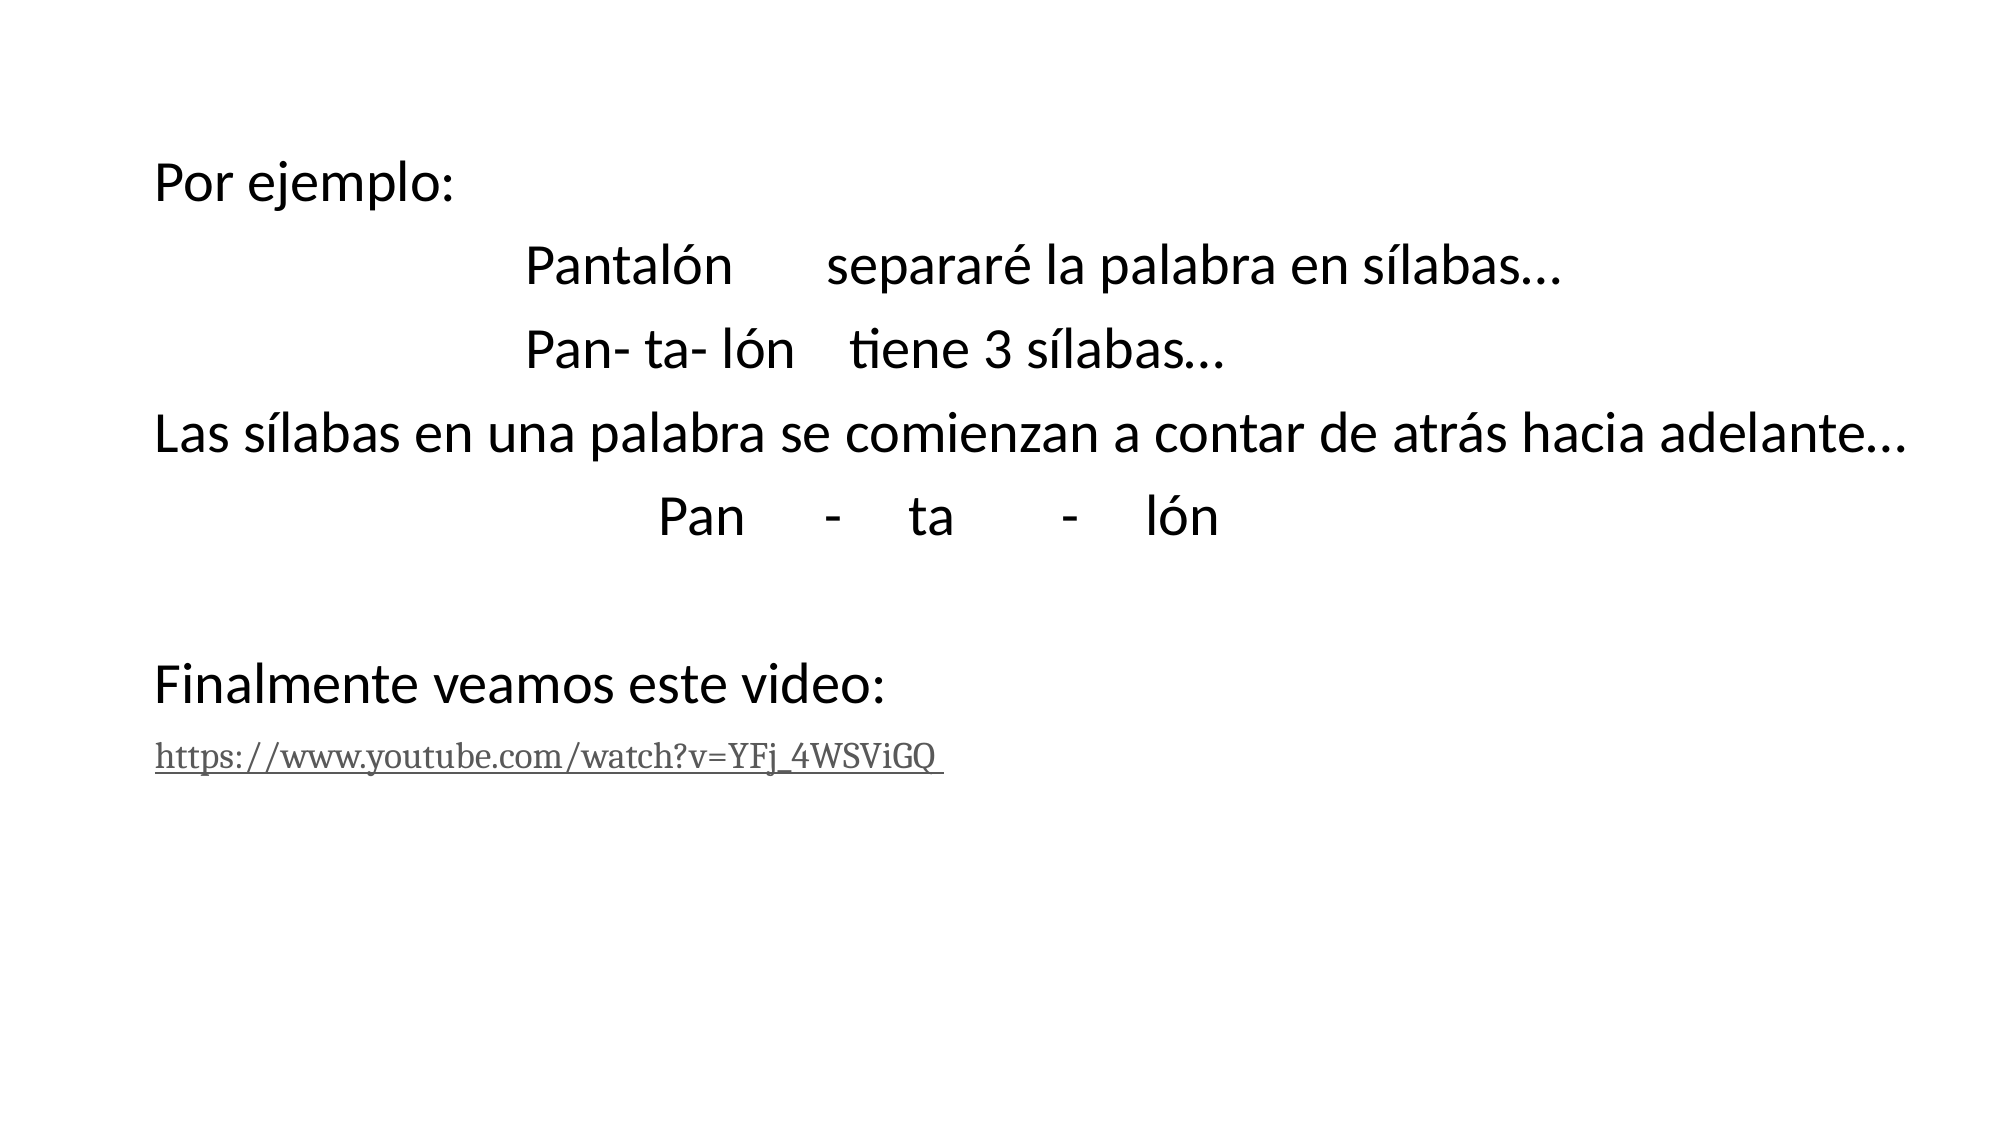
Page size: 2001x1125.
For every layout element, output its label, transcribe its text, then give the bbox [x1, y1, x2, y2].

text_box Por ejemplo: Pantalón separaré la palabra en sílabas… Pan- ta- lón tiene 3 sílabas… Las sílabas en una palabra se comienzan a contar de atrás hacia adelante… Pan - ta - lón Finalmente veamos este video: https://www.youtube.com/watch?v=YFj_4WSViGQ [139, 143, 1957, 858]
